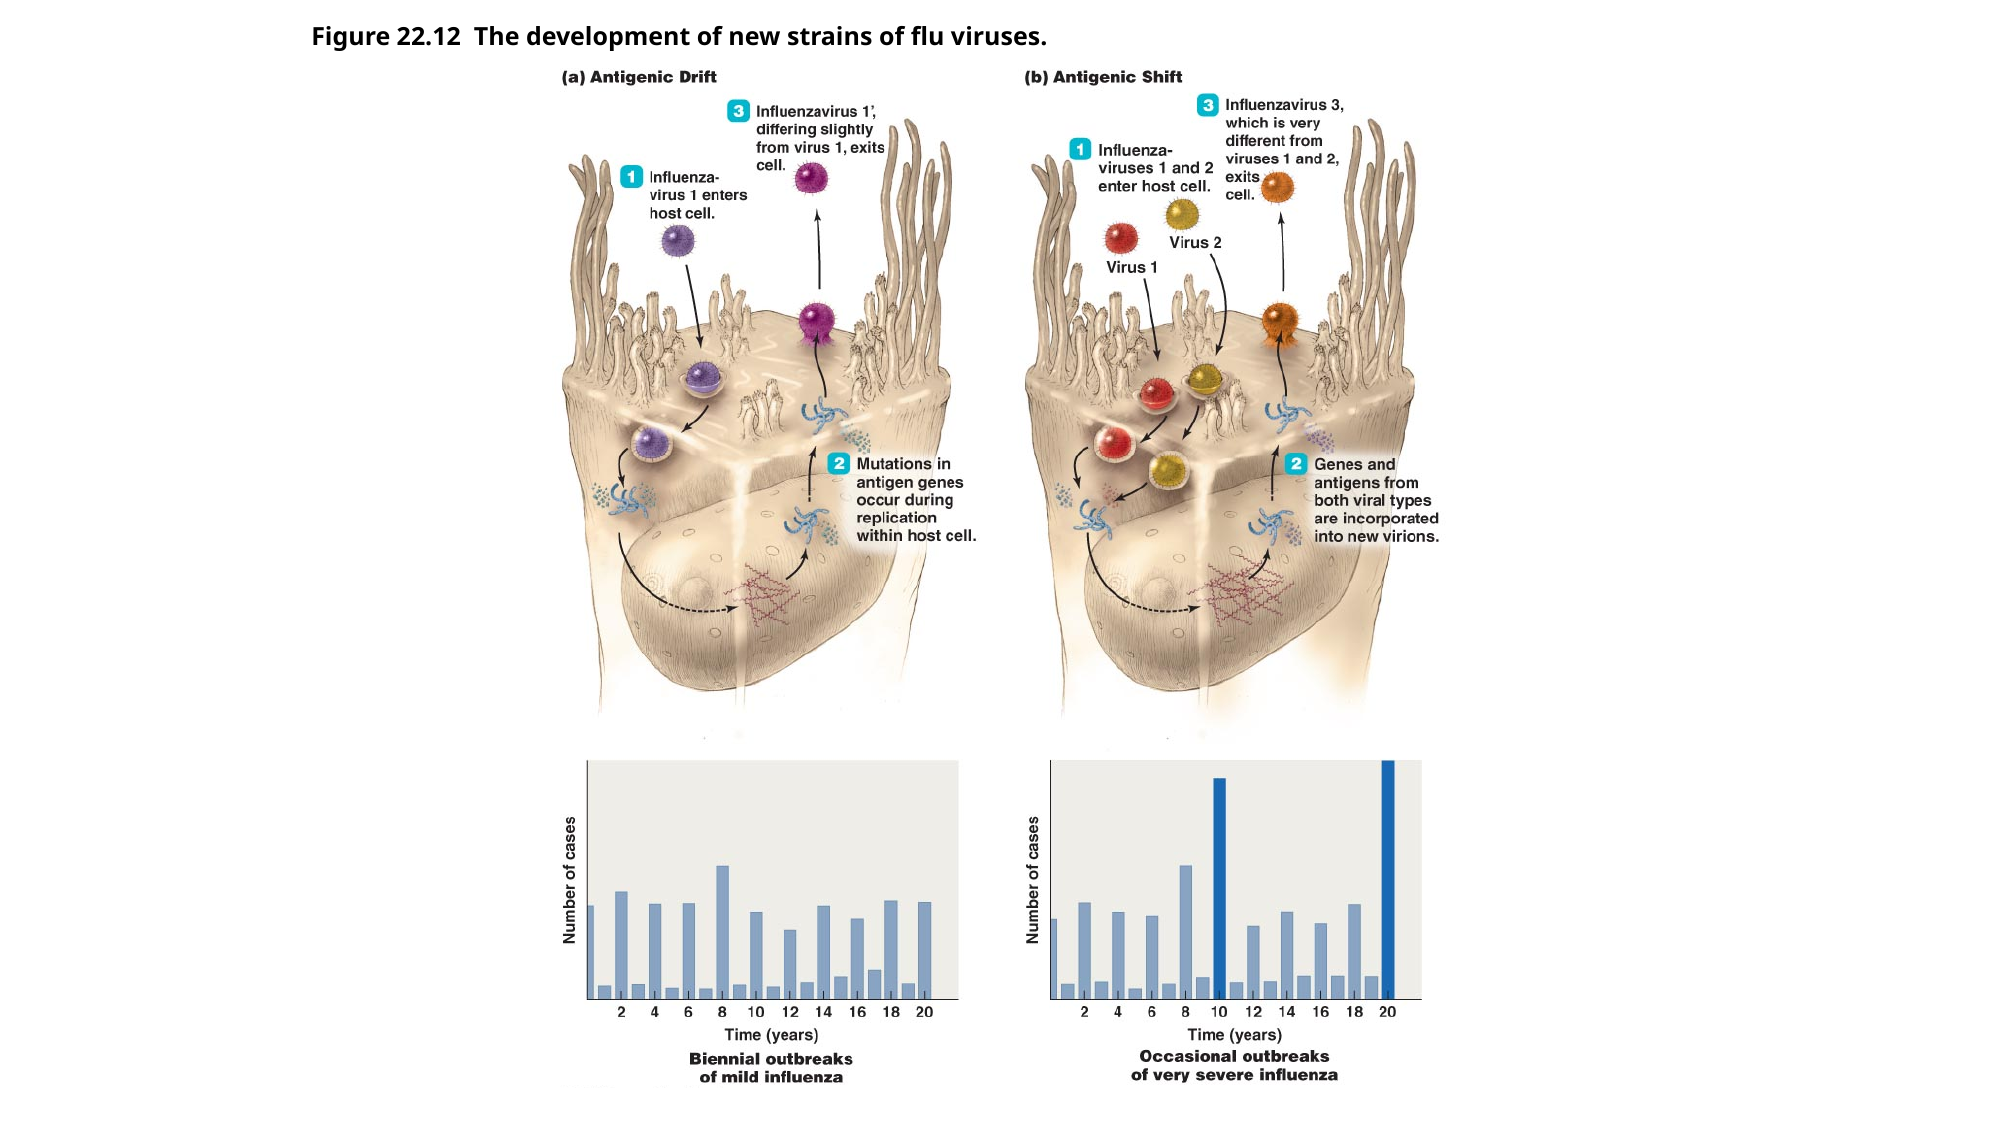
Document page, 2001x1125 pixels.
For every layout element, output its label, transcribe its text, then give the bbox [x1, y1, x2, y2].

title Figure 22.12 The development of new strains of flu viruses. [296, 14, 1750, 61]
picture [552, 60, 1448, 1088]
